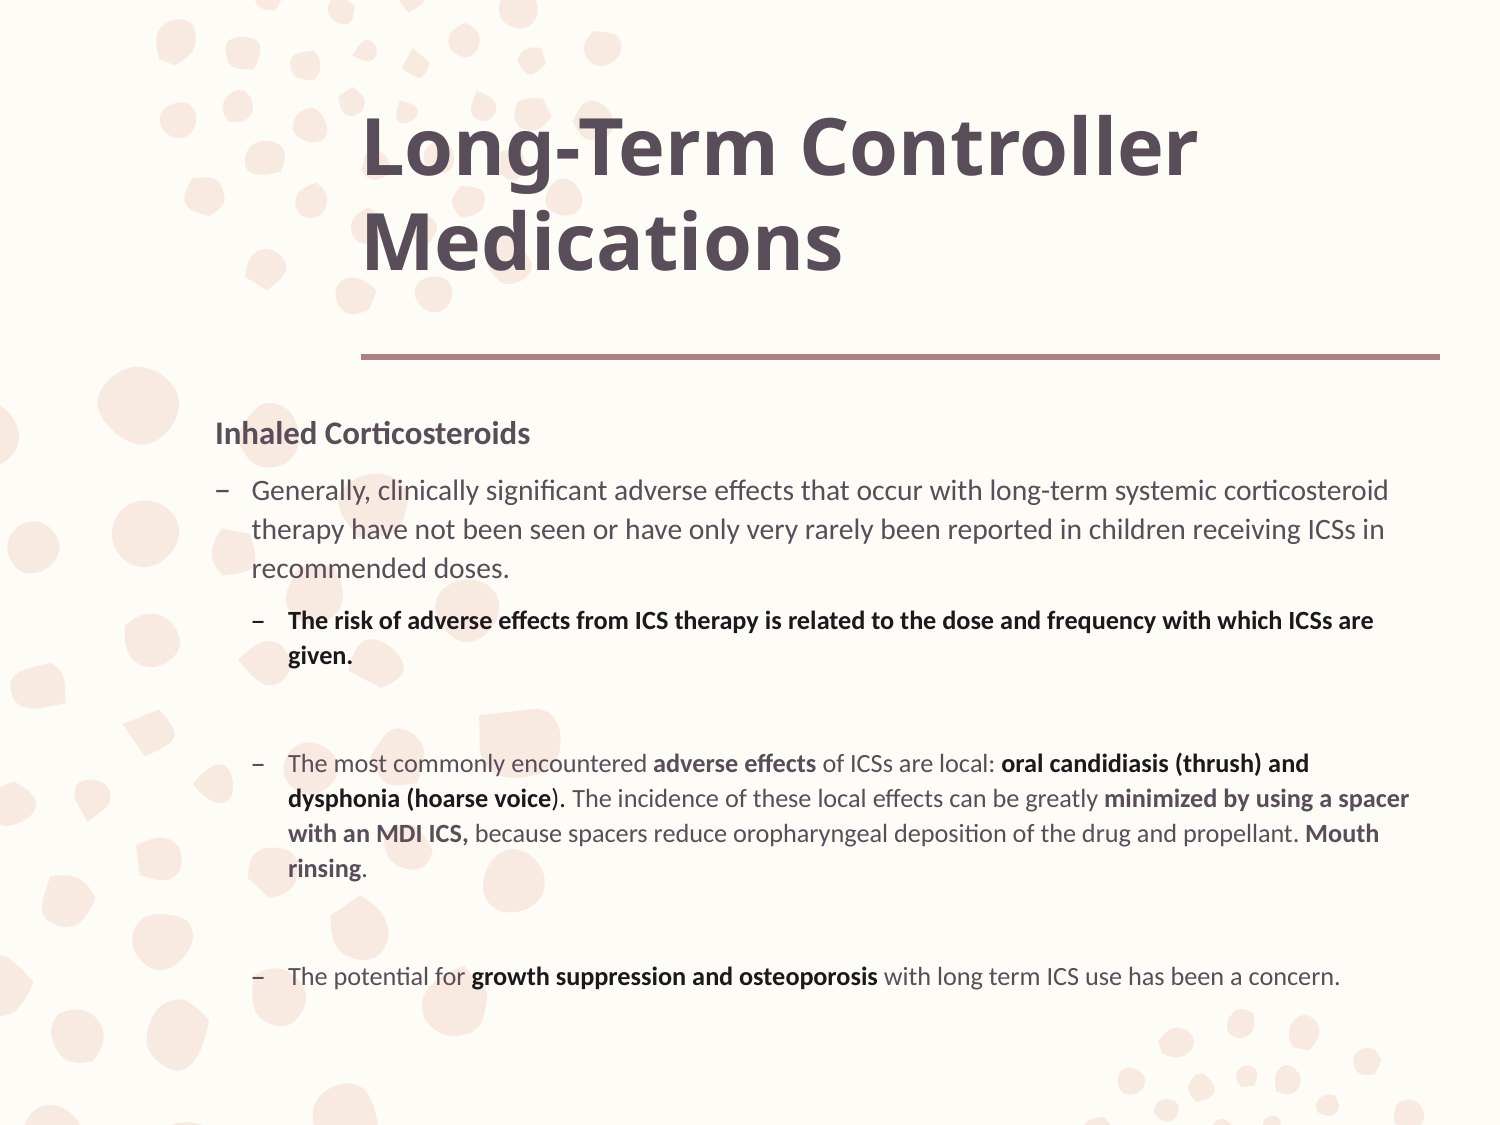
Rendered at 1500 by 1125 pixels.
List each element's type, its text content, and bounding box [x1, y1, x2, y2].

list Inhaled Corticosteroids Generally, clinically significant adverse effects that occur with long-term systemic corticosteroid therapy have not been seen or have only very rarely been reported in children receiving ICSs in recommended doses. The risk of adverse effects from ICS therapy is related to the dose and frequency with which ICSs are given. The most commonly encountered adverse effects of ICSs are local: oral candidiasis (thrush) and dysphonia (hoarse voice). The incidence of these local effects can be greatly minimized by using a spacer with an MDI ICS, because spacers reduce oropharyngeal deposition of the drug and propellant. Mouth rinsing. The potential for growth suppression and osteoporosis with long term ICS use has been a concern. [200, 399, 1440, 999]
title Long-Term Controller Medications [345, 93, 1440, 350]
